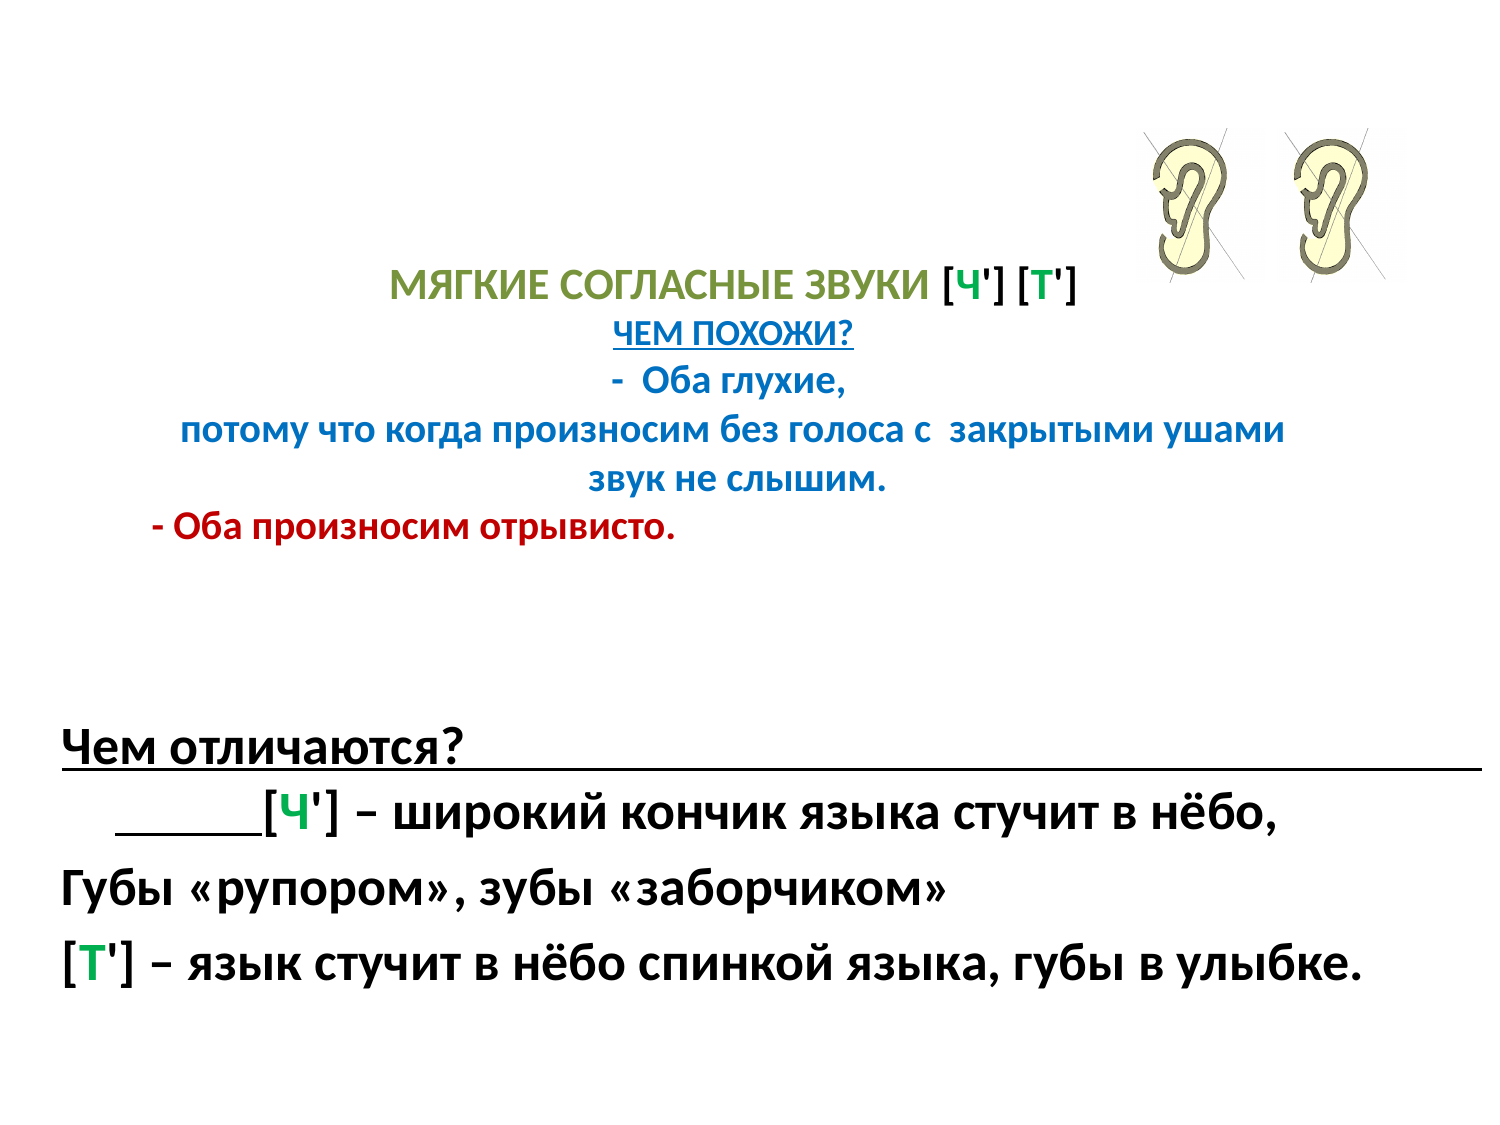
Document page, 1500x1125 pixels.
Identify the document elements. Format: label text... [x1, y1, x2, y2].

list Чем отличаются? [Ч'] – широкий кончик языка стучит в нёбо, Губы «рупором», зубы «заборчиком» [Т'] – язык стучит в нёбо спинкой языка, губы в улыбке. [46, 703, 1500, 1005]
title МЯГКИЕ СОГЛАСНЫЕ ЗВУКИ [Ч'] [Т'] ЧЕМ ПОХОЖИ? - Оба глухие, потому что когда произносим без голоса с закрытыми ушами звук не слышим. - Оба произносим отрывисто. [58, 246, 1409, 703]
picture [1277, 128, 1407, 284]
picture [1136, 128, 1266, 284]
